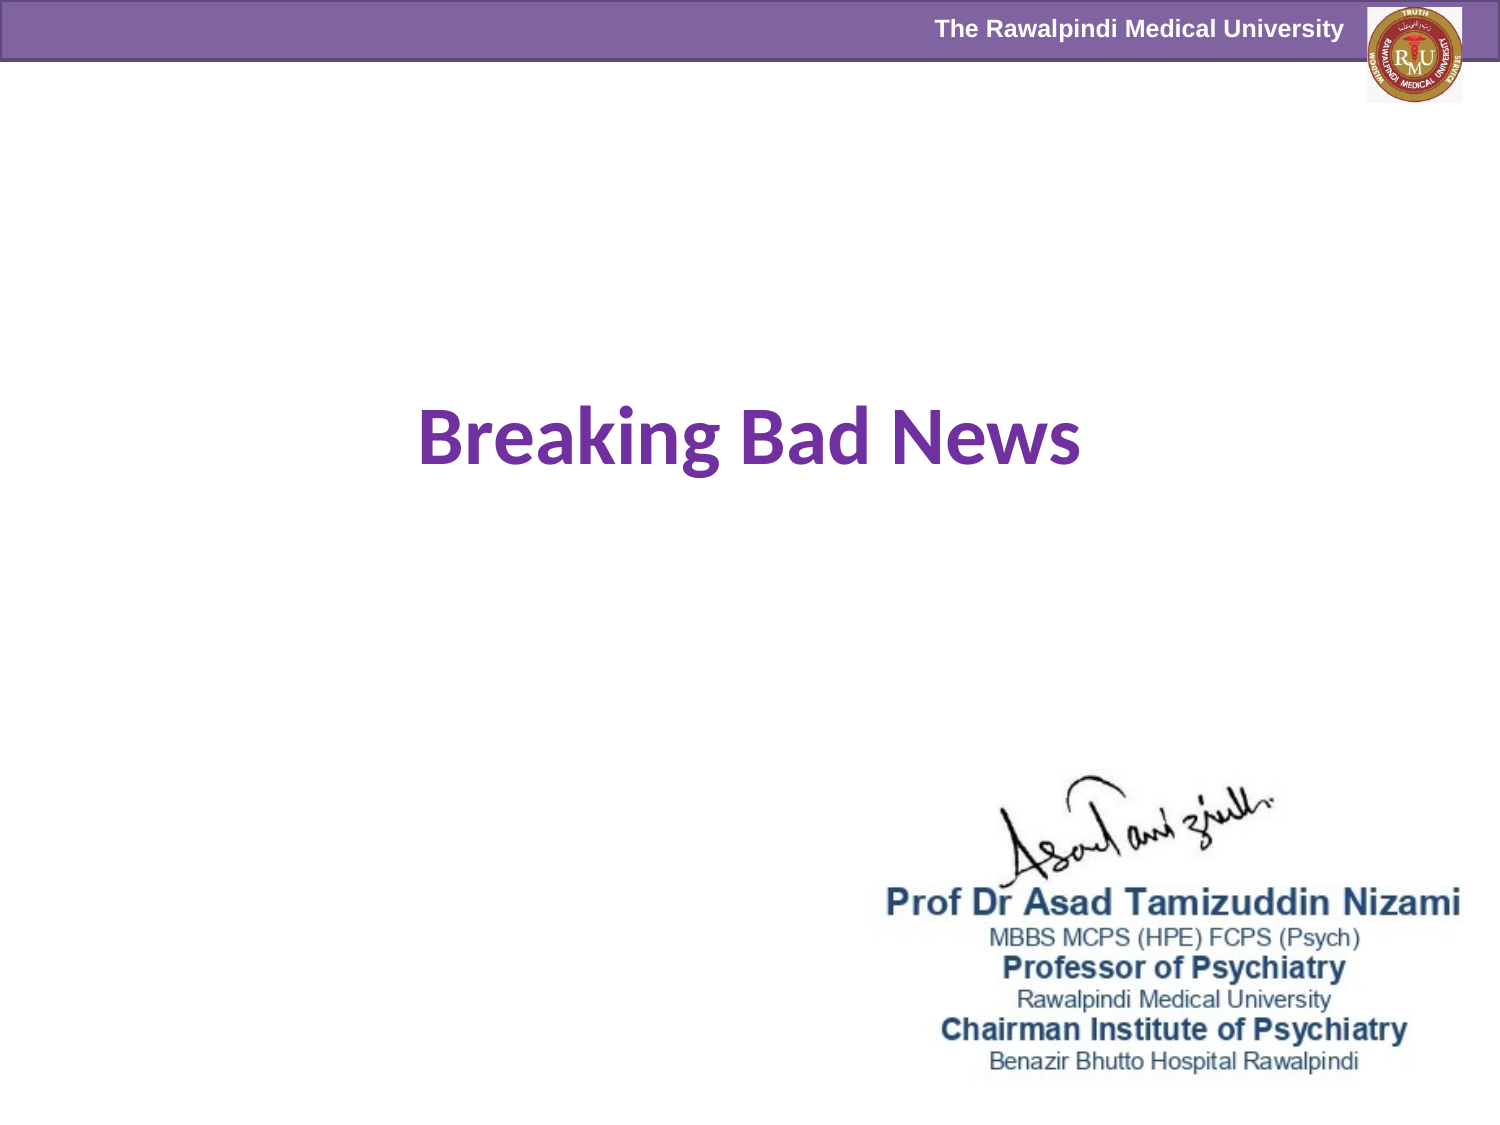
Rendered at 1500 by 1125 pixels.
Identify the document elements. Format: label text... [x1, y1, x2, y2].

picture [1367, 7, 1463, 103]
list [866, 756, 1466, 1087]
title Breaking Bad News [75, 337, 1425, 525]
